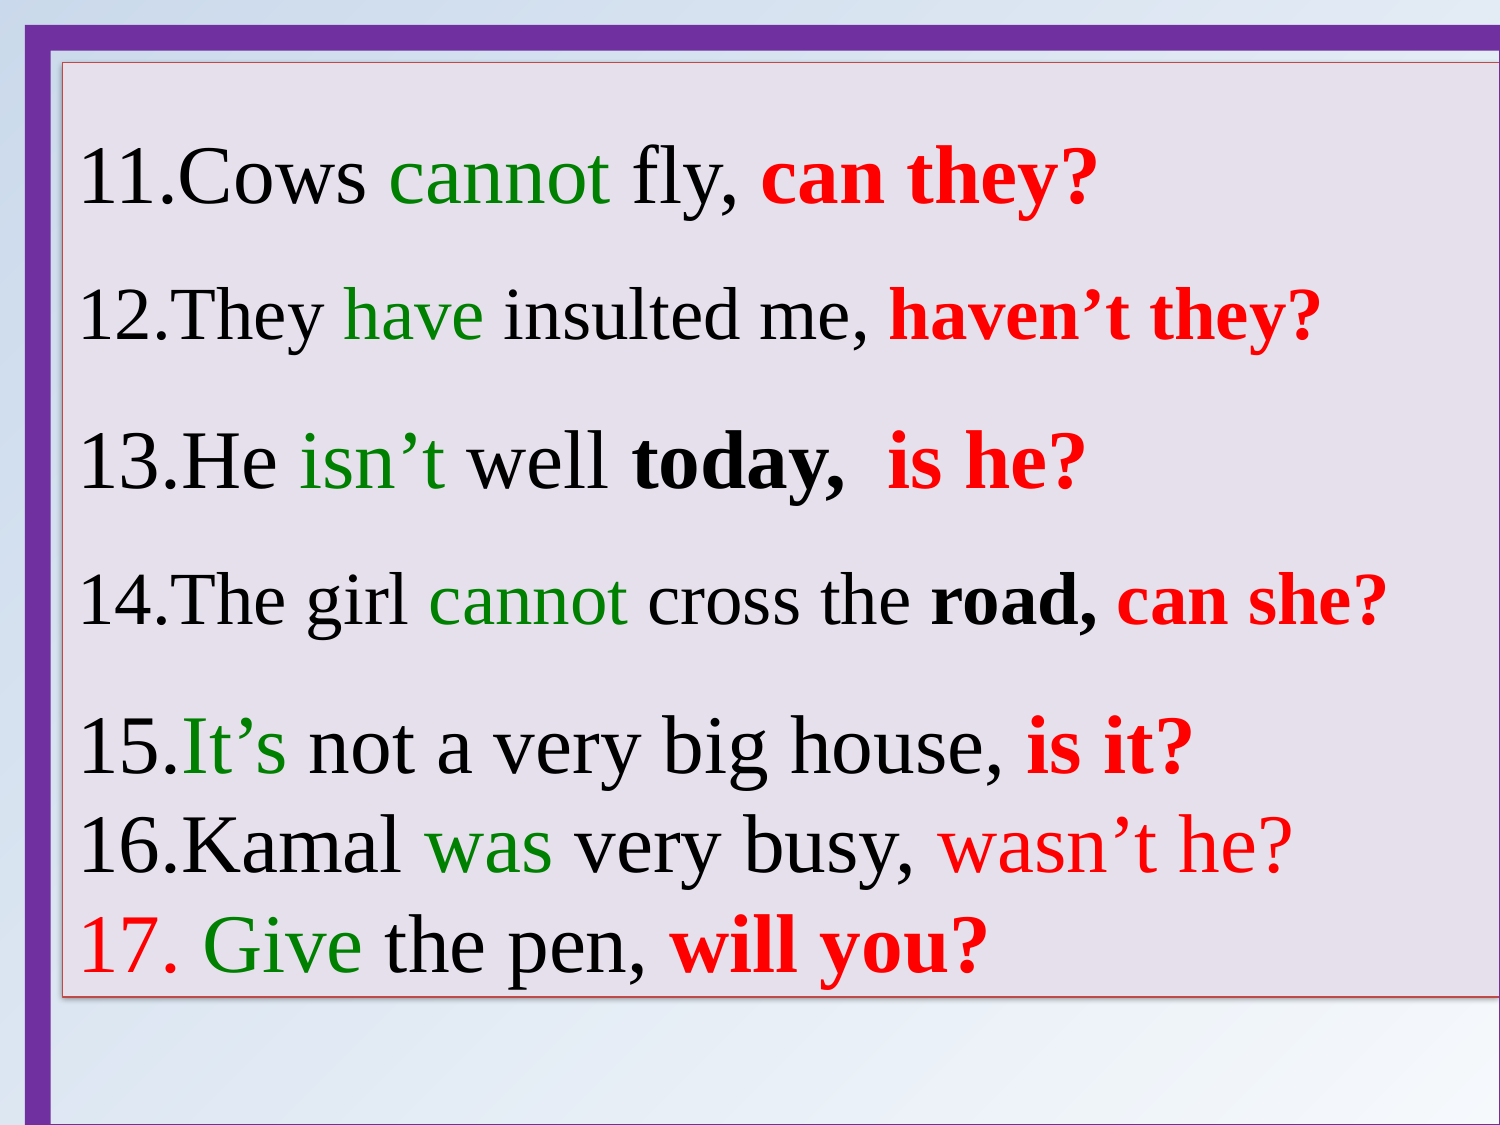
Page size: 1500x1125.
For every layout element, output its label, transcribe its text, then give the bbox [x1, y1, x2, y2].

text_box [23, 23, 1500, 1125]
text_box 11.Cows cannot fly, can they? 12.They have insulted me, haven’t they? 13.He isn’t well today, is he? 14.The girl cannot cross the road, can she? 15.It’s not a very big house, is it? 16.Kamal was very busy, wasn’t he? 17. Give the pen, will you? [62, 62, 1497, 998]
